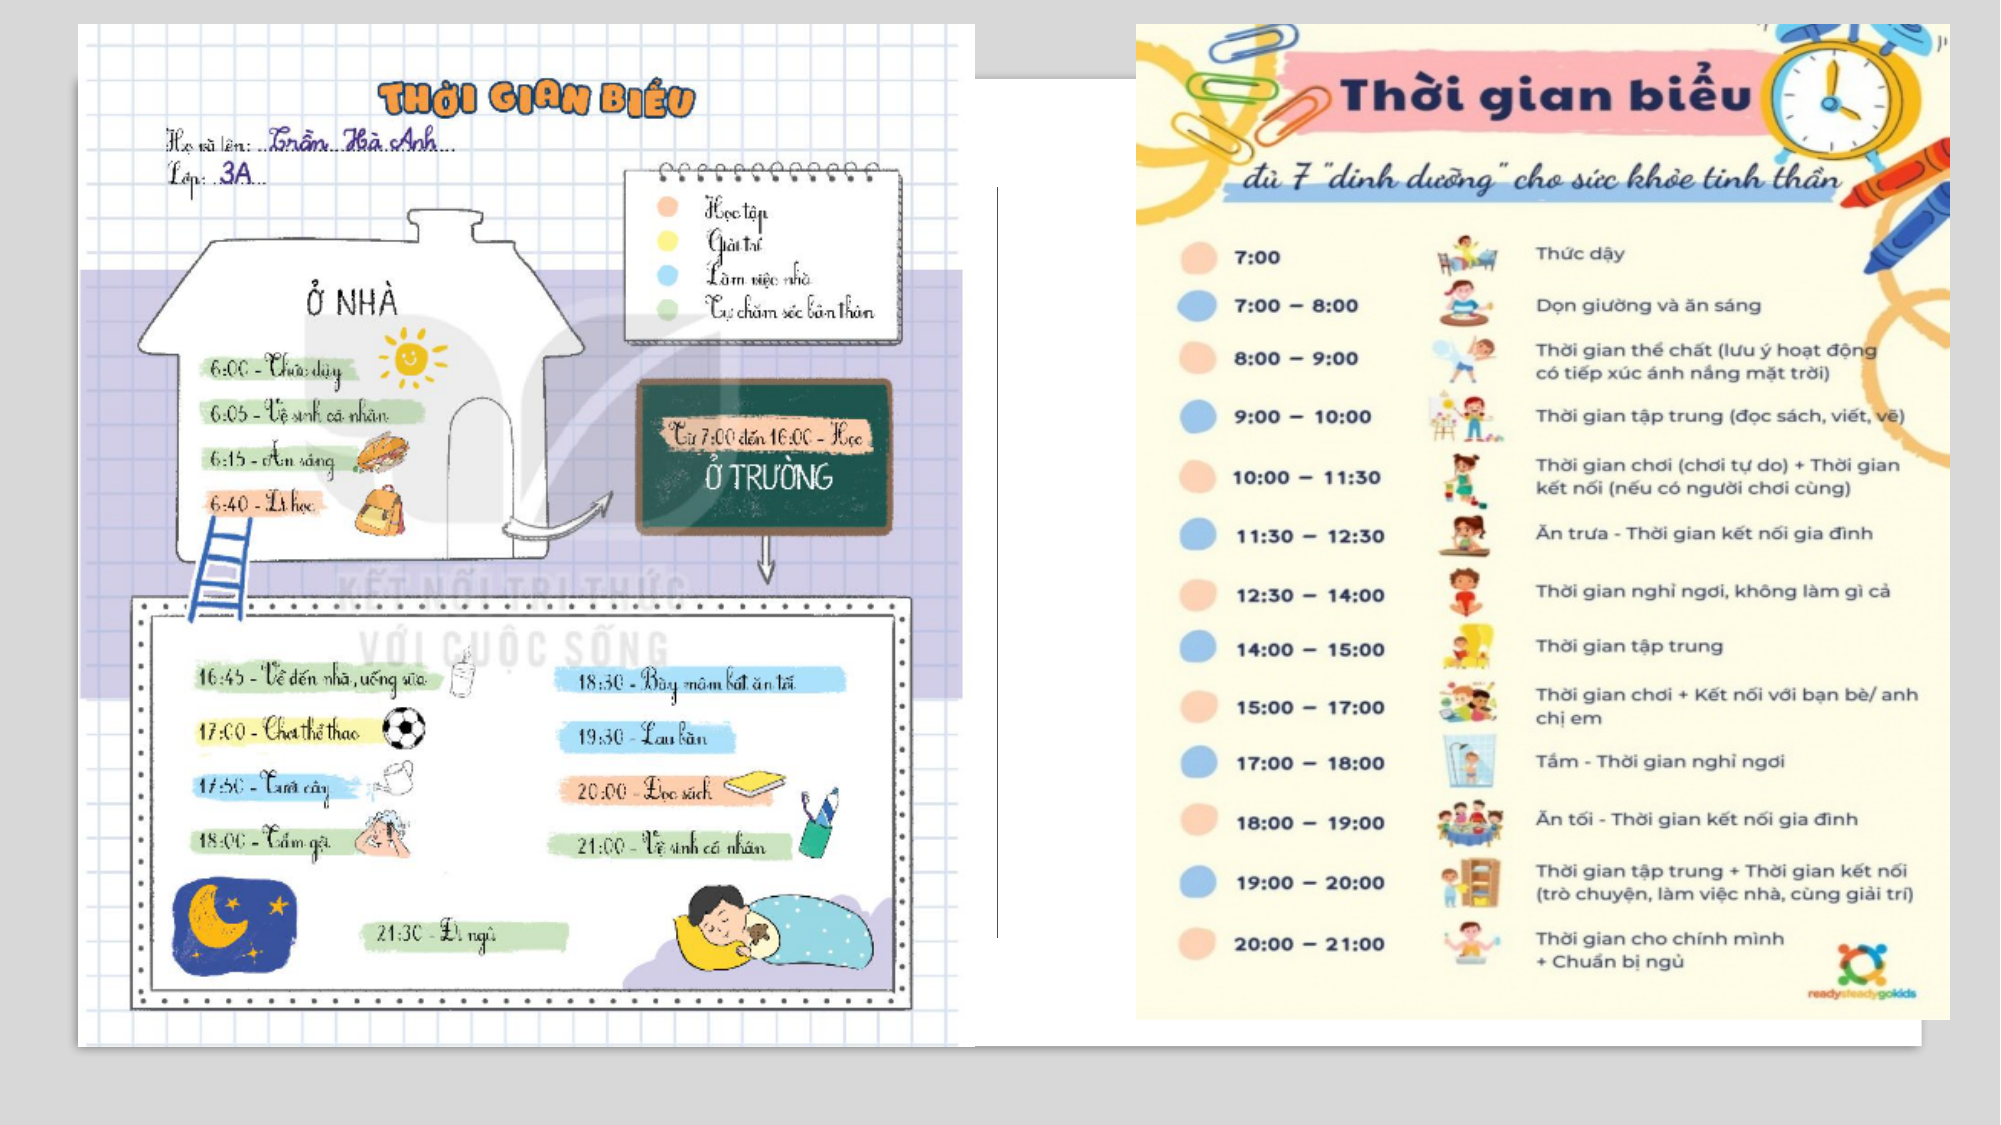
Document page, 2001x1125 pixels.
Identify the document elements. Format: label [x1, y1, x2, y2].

picture [78, 24, 975, 1047]
text_box [0, 0, 2000, 1125]
picture [1136, 24, 1950, 1020]
text_box [975, 78, 1923, 1047]
